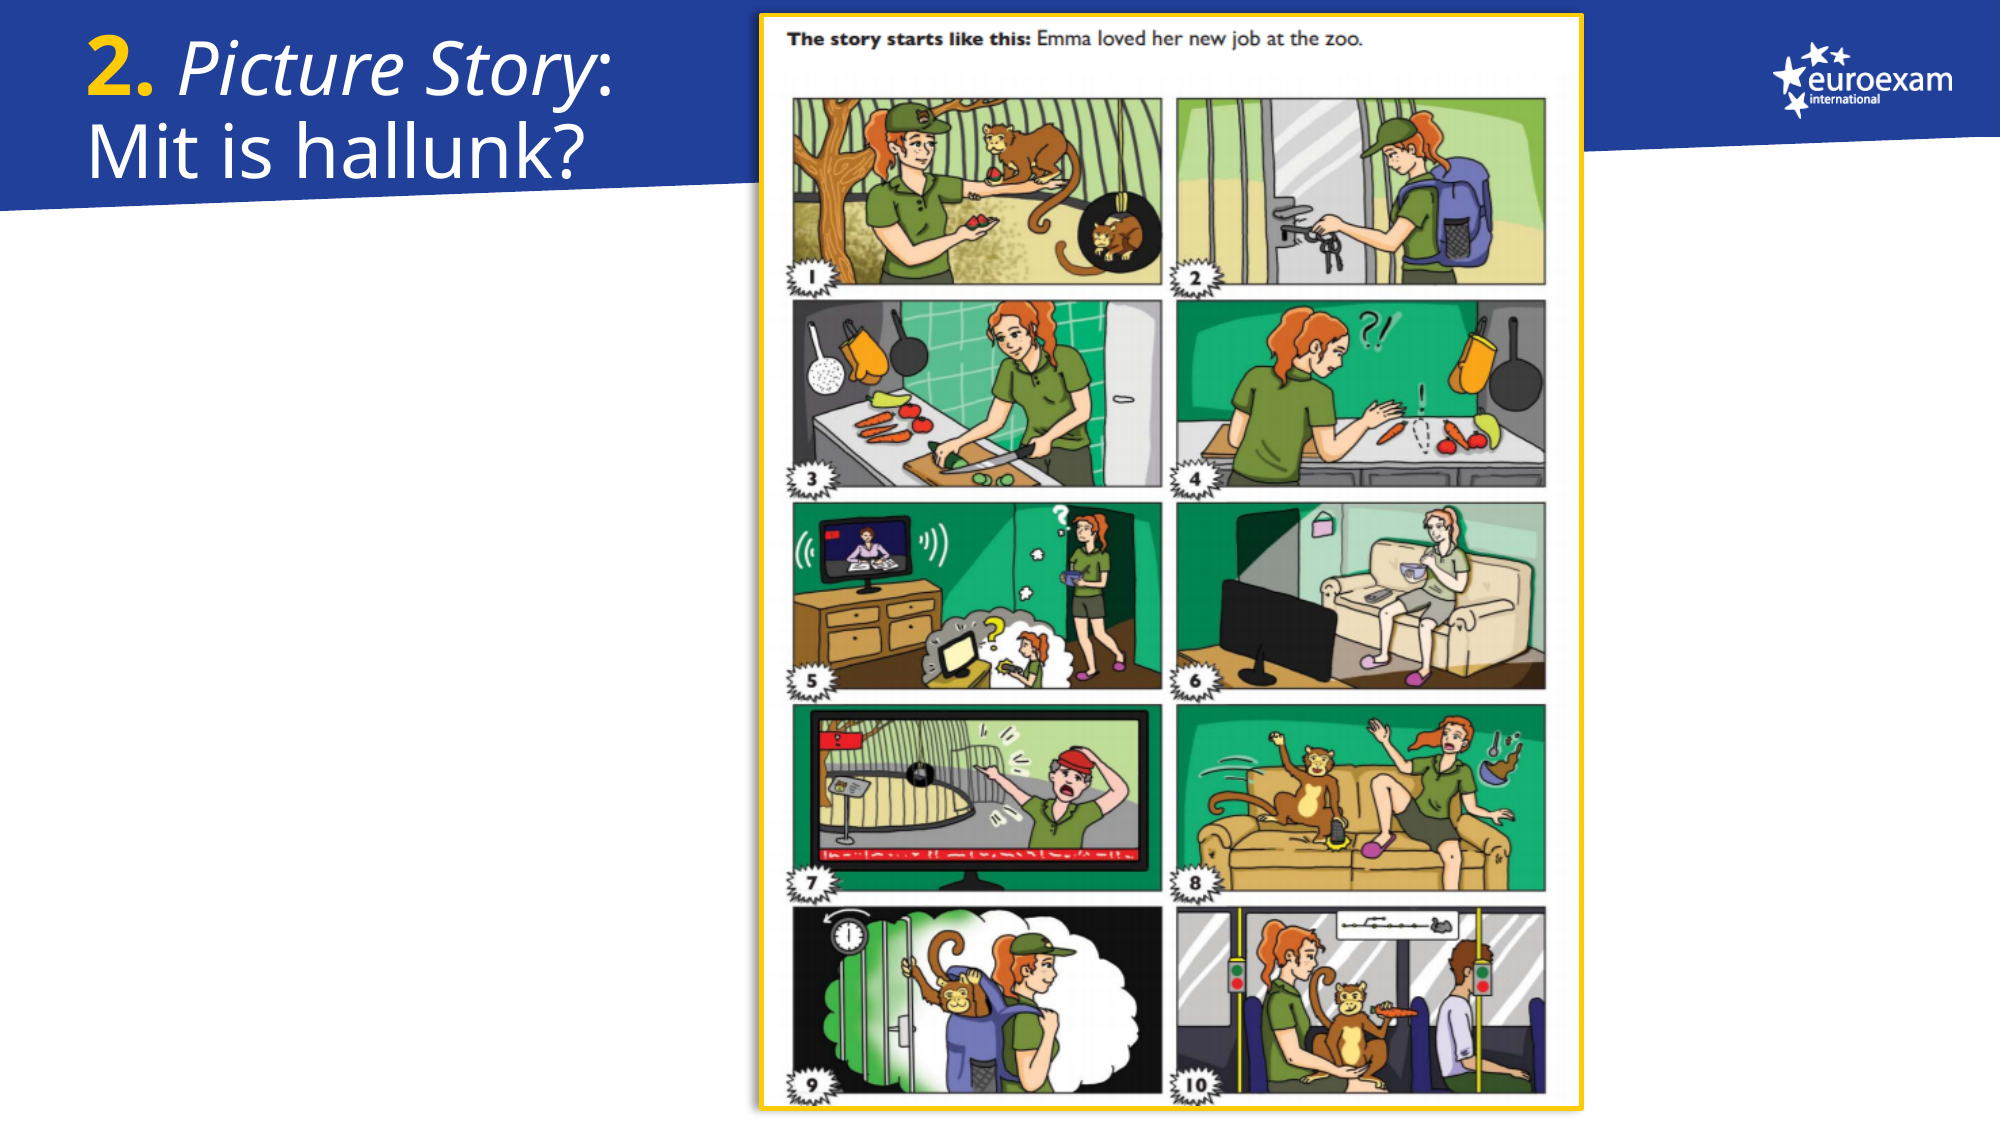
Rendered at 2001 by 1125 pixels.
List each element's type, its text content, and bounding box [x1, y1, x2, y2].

title 2. Picture Story: Mit is hallunk? [1584, 42, 1863, 176]
picture [763, 17, 1580, 1106]
picture [1863, 42, 1952, 119]
title 2. Picture Story: Mit is hallunk? [70, 42, 747, 176]
